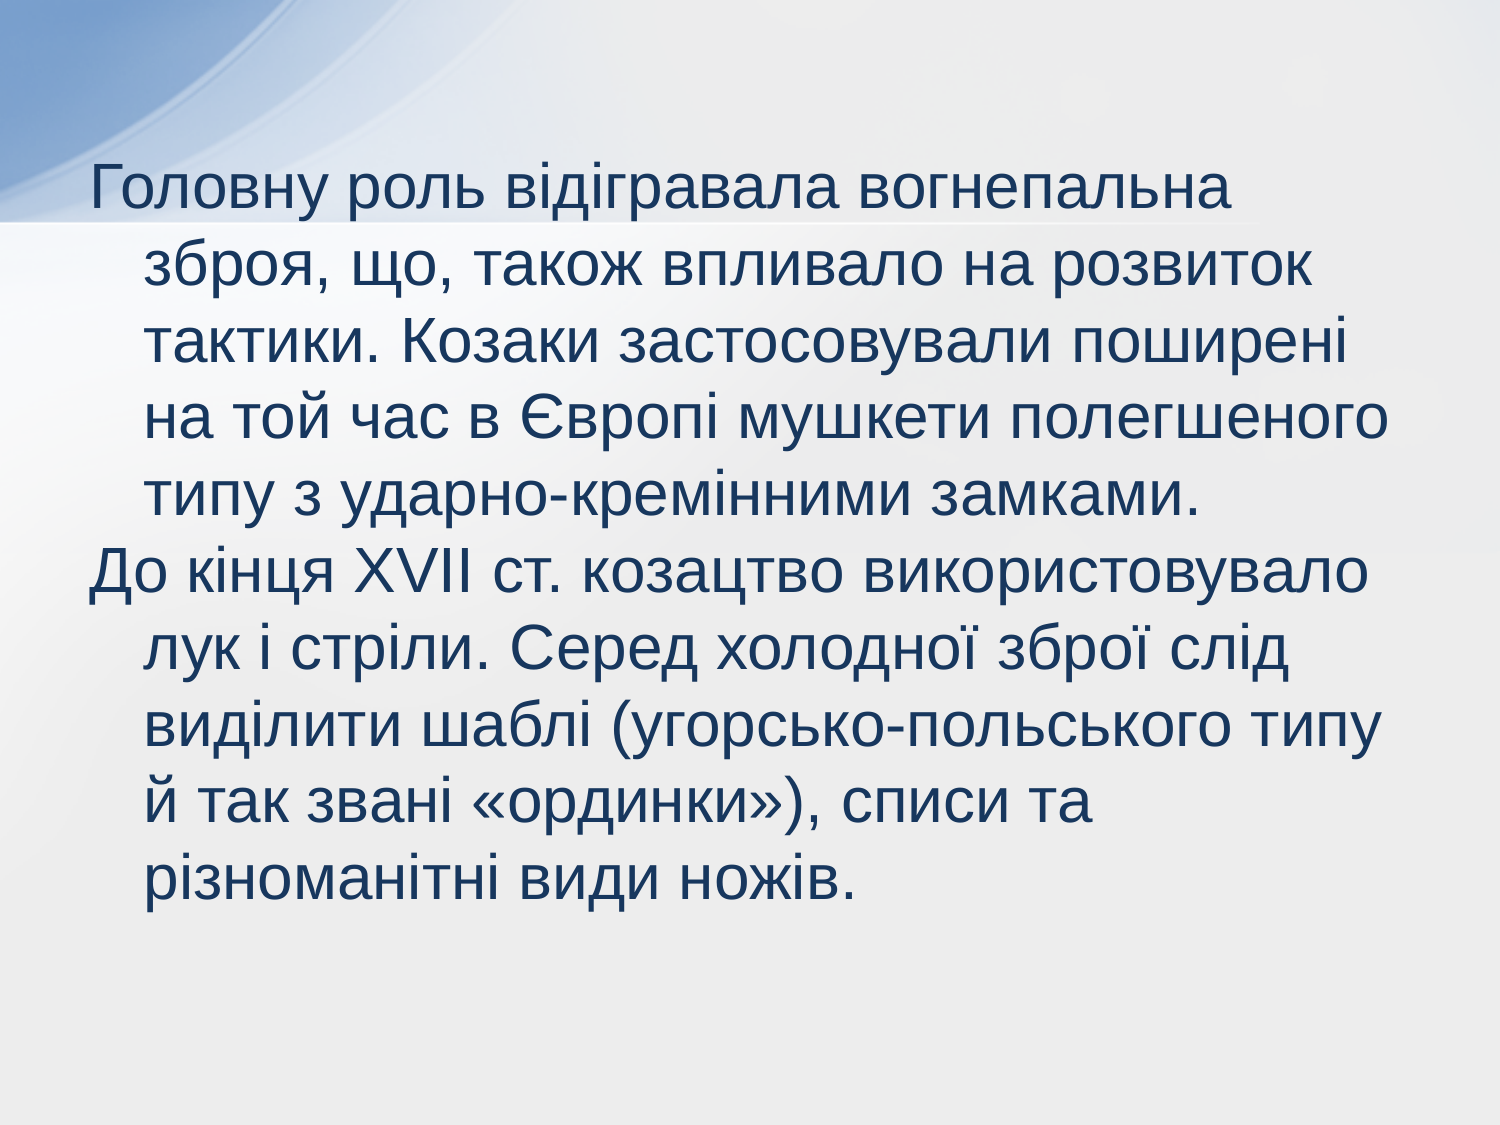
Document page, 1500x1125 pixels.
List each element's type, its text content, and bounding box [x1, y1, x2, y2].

picture [0, 0, 1500, 1125]
list Головну роль відігравала вогнепальна зброя, що, також впливало на розвиток тактики. Козаки застосовували поширені на той час в Європі мушкети полегшеного типу з ударно-кремінними замками. До кінця XVII ст. козацтво використовувало лук і стріли. Серед холодної зброї слід виділити шаблі (угорсько-польського типу й так звані «ординки»), списи та різноманітні види ножів. [75, 137, 1425, 1047]
